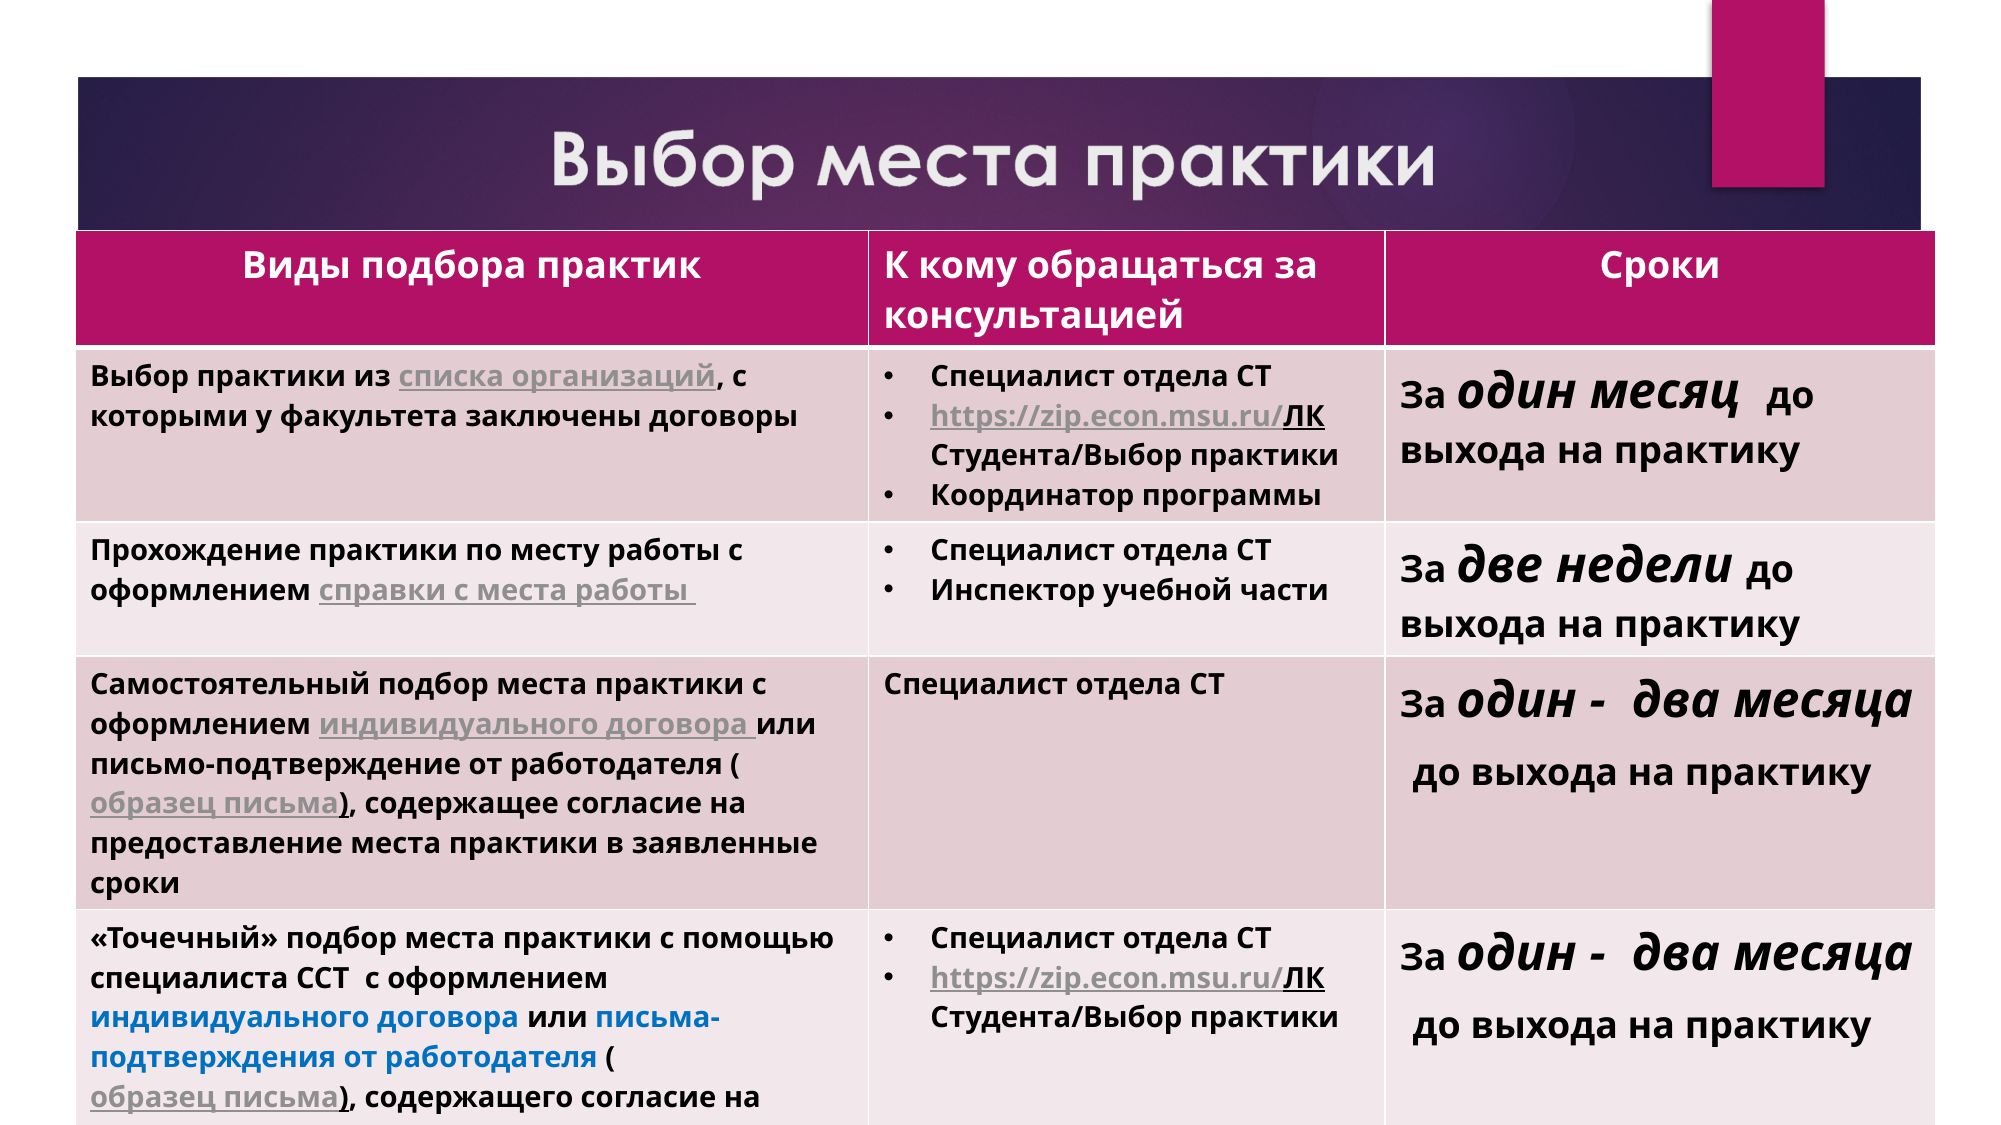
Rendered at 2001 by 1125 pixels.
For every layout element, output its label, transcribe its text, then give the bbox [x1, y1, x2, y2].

table_cell Специалист отдела СТ https://zip.econ.msu.ru/ЛК Студента/Выбор практики [869, 910, 1384, 1125]
table_cell За две недели до выхода на практику [1386, 523, 1935, 655]
table_cell «Точечный» подбор места практики с помощью специалиста ССТ с оформлением индивидуального договора или письма-подтверждения от работодателя (образец письма), содержащего согласие на предоставление места практики в заявленные сроки [76, 910, 868, 1125]
table_cell За один - два месяца до выхода на практику [1386, 657, 1935, 909]
table_cell Выбор практики из списка организаций, с которыми у факультета заключены договоры [76, 350, 868, 521]
table_cell Специалист отдела СТ Инспектор учебной части [869, 523, 1384, 655]
table_header Сроки [1386, 231, 1935, 345]
table_cell Специалист отдела СТ [869, 657, 1384, 909]
table_cell За один - два месяца до выхода на практику [1386, 910, 1935, 1125]
table_header Виды подбора практик [76, 231, 868, 345]
table_header К кому обращаться за консультацией [869, 255, 1384, 345]
table_cell Прохождение практики по месту работы с оформлением справки с места работы [76, 523, 868, 655]
table_cell Самостоятельный подбор места практики с оформлением индивидуального договора или письмо-подтверждение от работодателя (образец письма), содержащее согласие на предоставление места практики в заявленные сроки [76, 657, 868, 909]
picture [501, 89, 1483, 248]
table_cell За один месяц до выхода на практику [1386, 350, 1935, 521]
table_cell Специалист отдела СТ https://zip.econ.msu.ru/ЛК Студента/Выбор практики Координатор программы [869, 350, 1384, 521]
